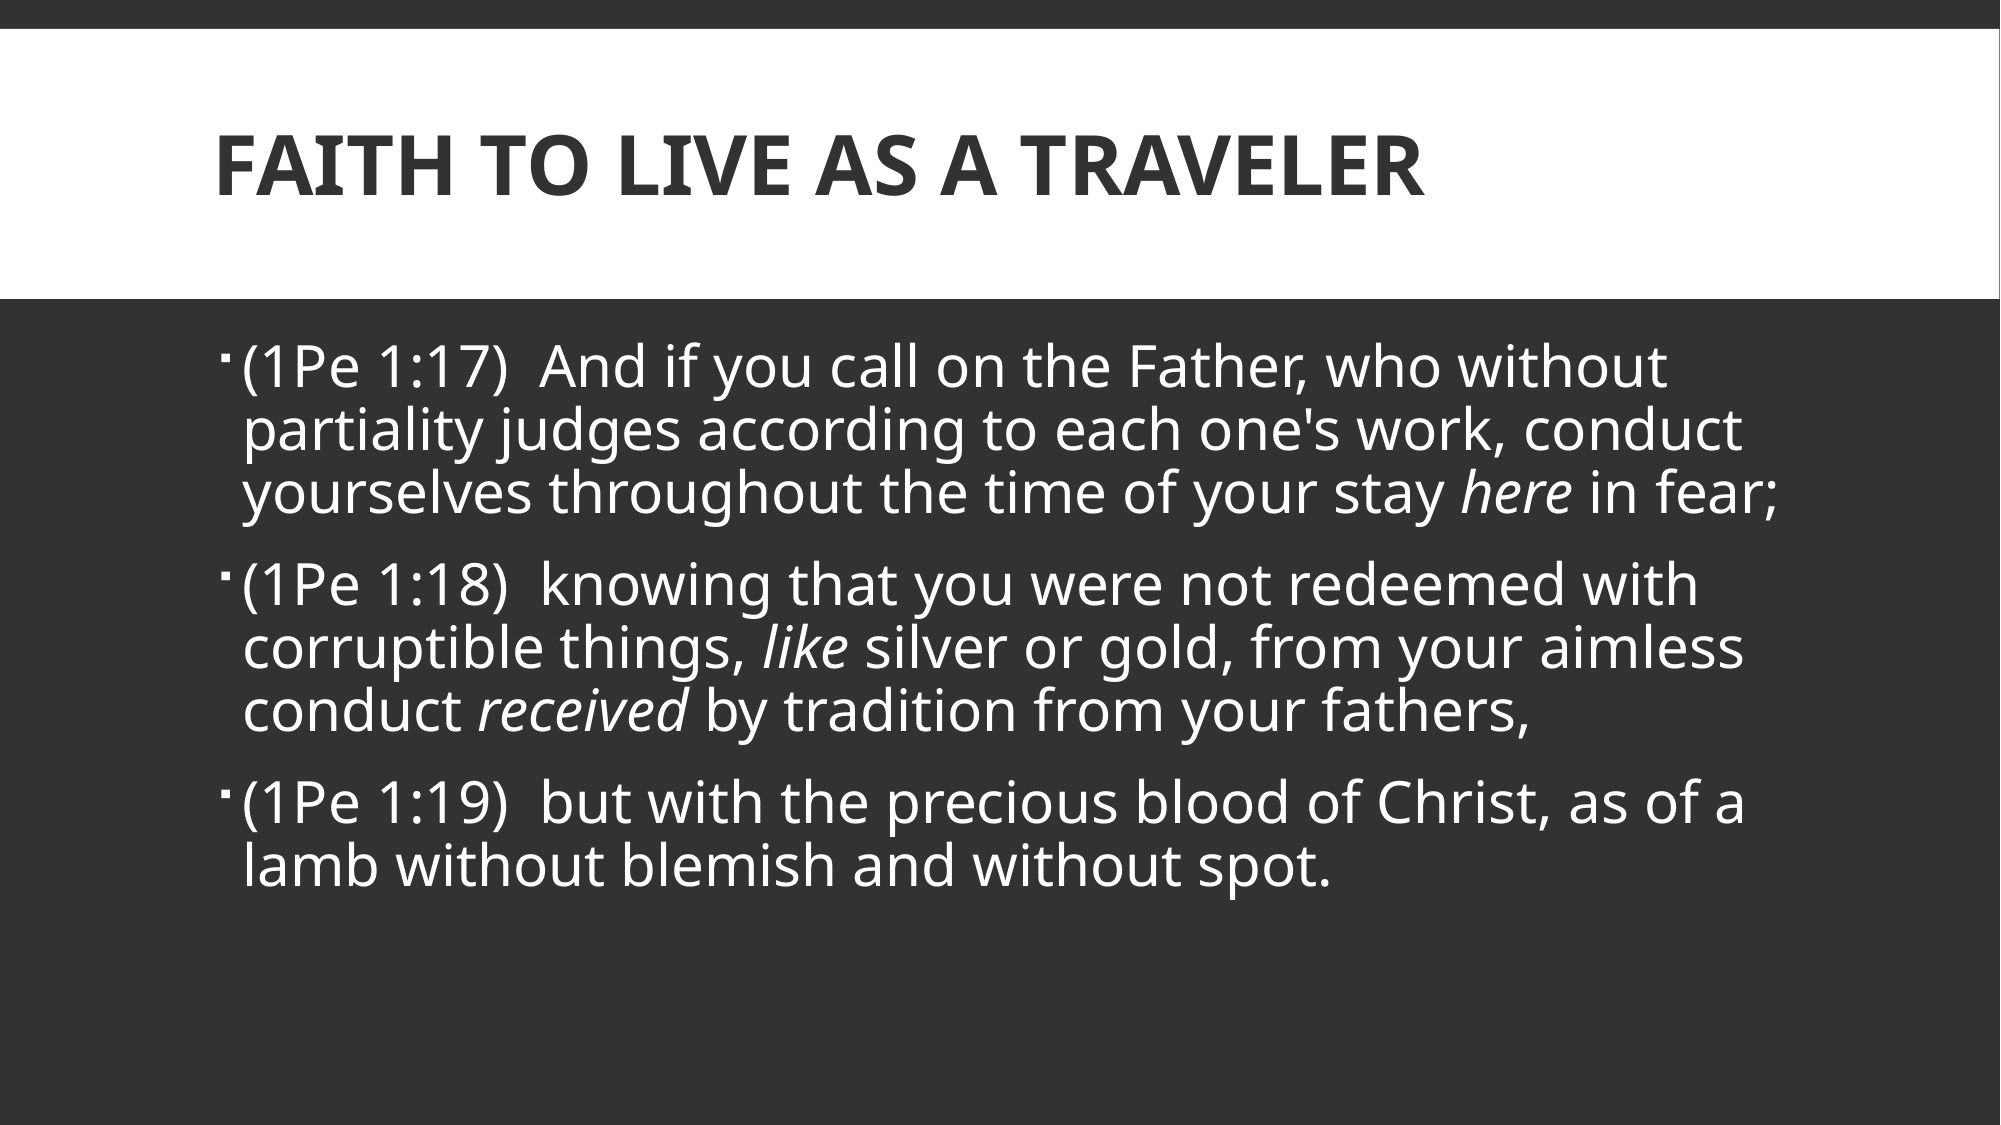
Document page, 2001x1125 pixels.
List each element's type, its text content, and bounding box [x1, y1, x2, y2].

list (1Pe 1:17) And if you call on the Father, who without partiality judges according to each one's work, conduct yourselves throughout the time of your stay here in fear; (1Pe 1:18) knowing that you were not redeemed with corruptible things, like silver or gold, from your aimless conduct received by tradition from your fathers, (1Pe 1:19) but with the precious blood of Christ, as of a lamb without blemish and without spot. [197, 329, 1803, 1020]
title Faith to live as a traveler [197, 46, 1803, 295]
